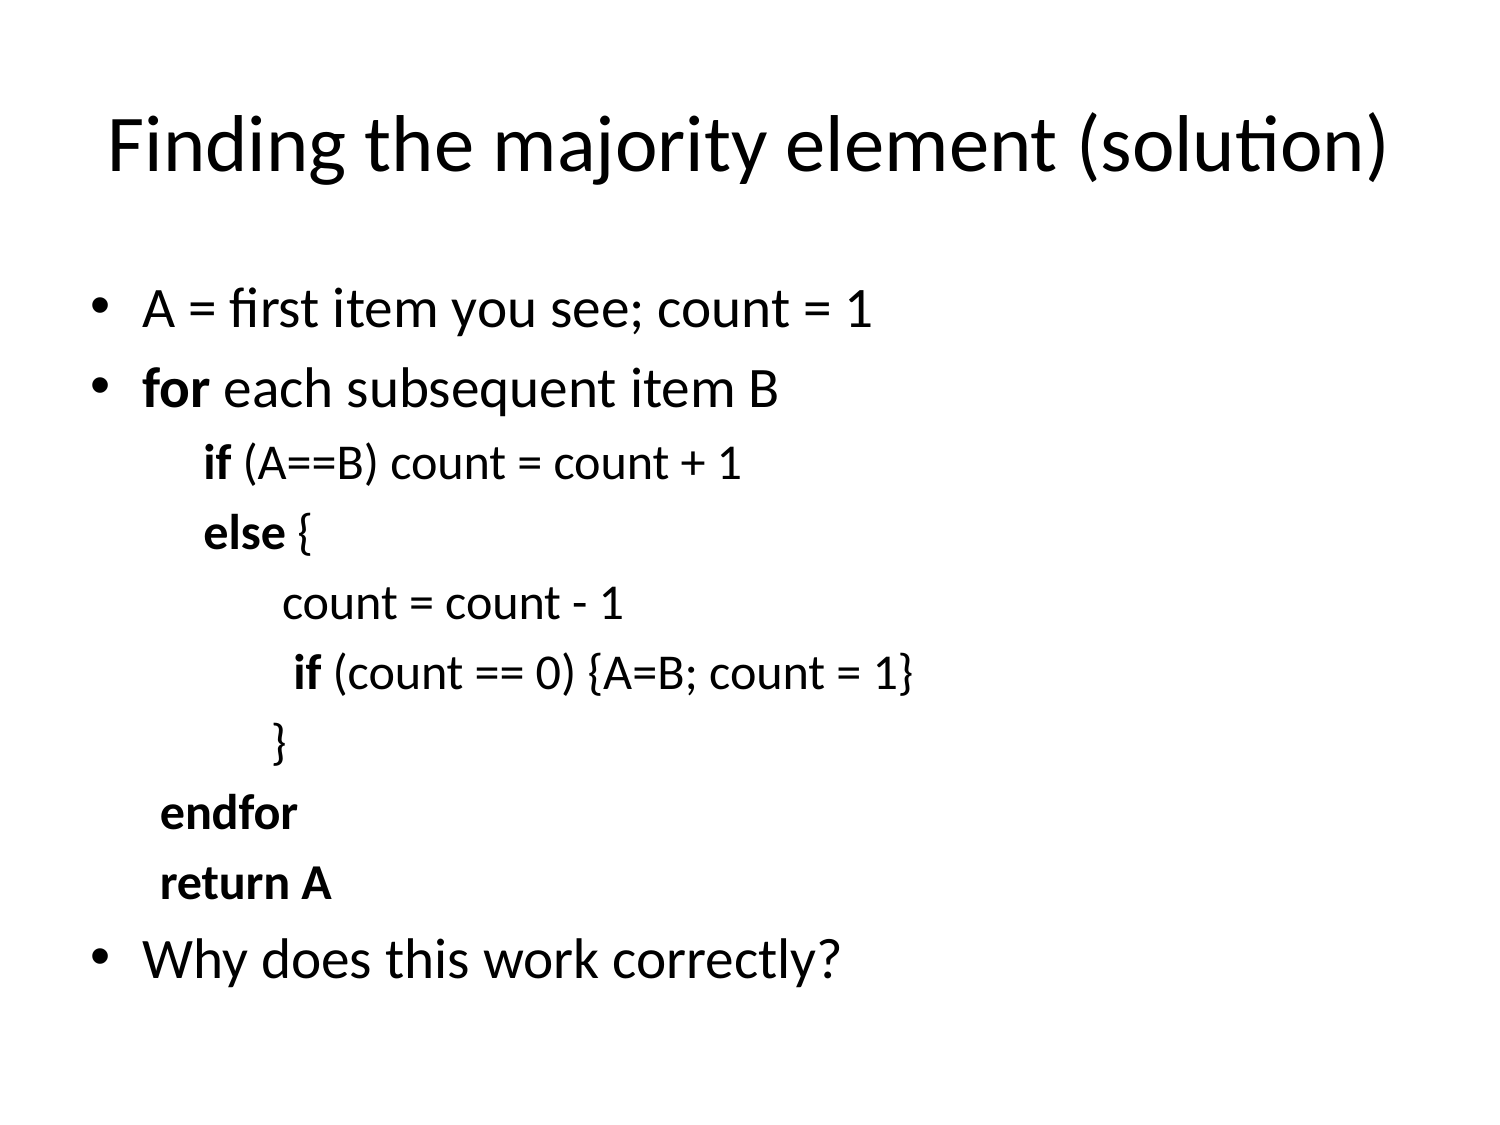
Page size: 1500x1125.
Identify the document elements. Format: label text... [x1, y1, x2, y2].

list A = first item you see; count = 1 for each subsequent item B if (A==B) count = count + 1 else { count = count - 1 if (count == 0) {A=B; count = 1} } endfor return A Why does this work correctly? [75, 262, 1425, 1005]
title Finding the majority element (solution) [75, 45, 1425, 233]
